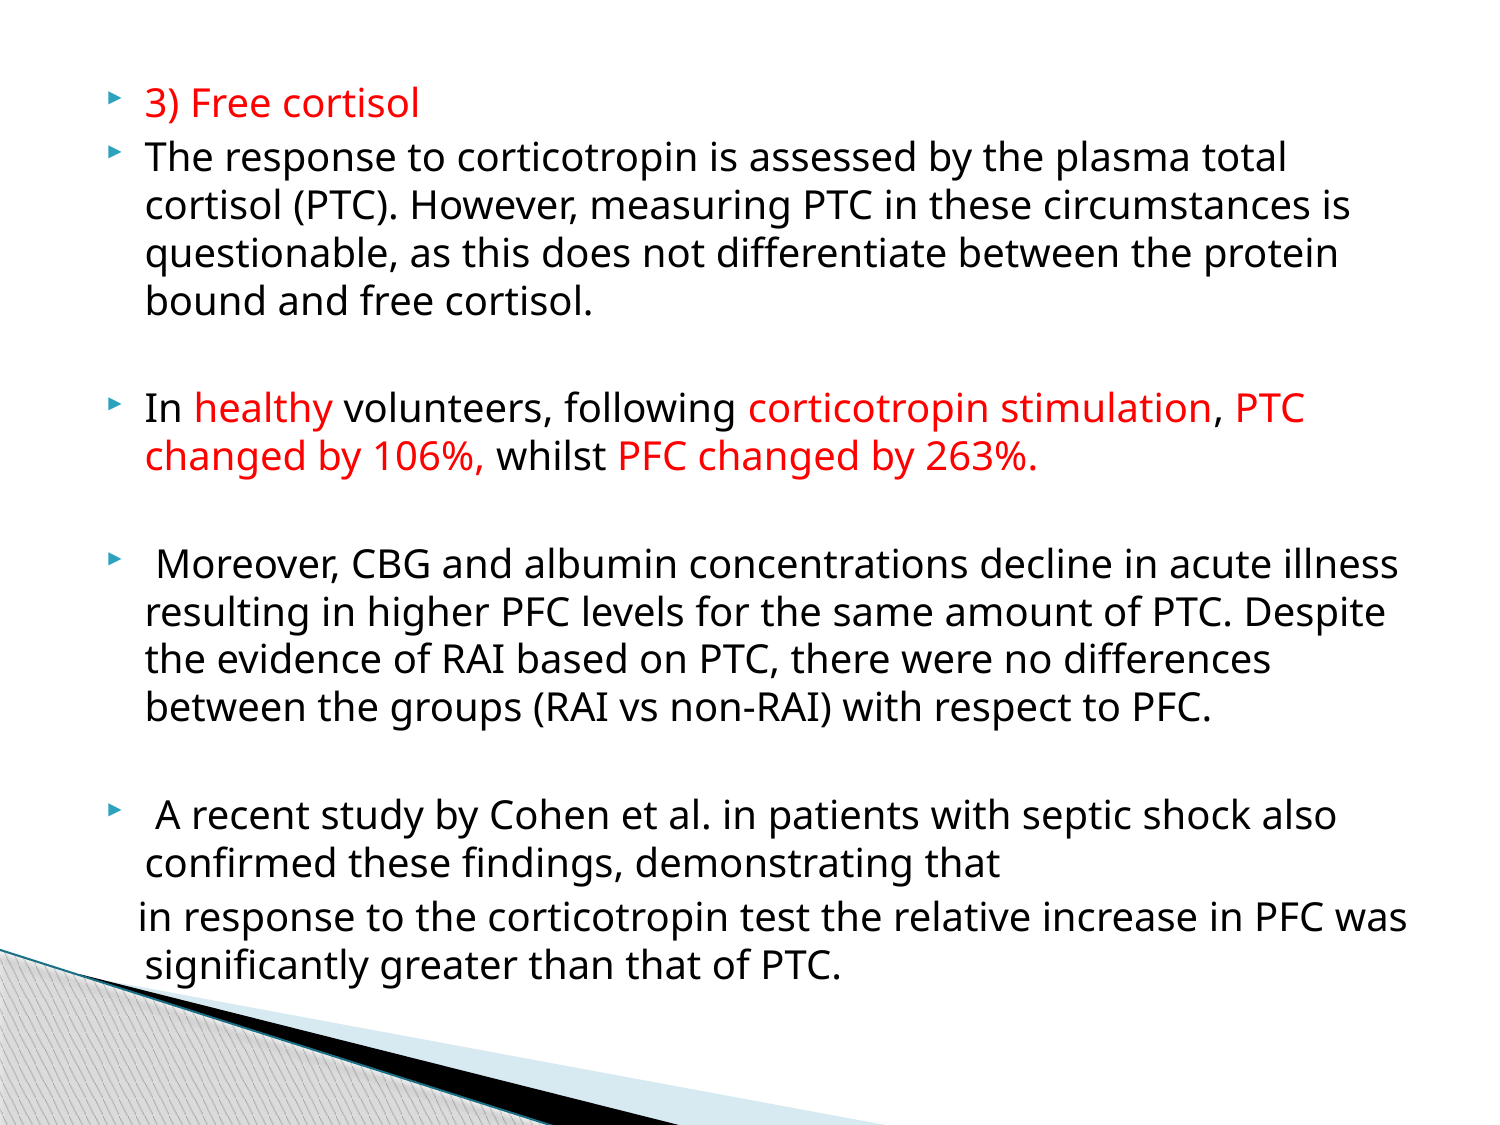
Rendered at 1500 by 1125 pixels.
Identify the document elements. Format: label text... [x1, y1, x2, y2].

list 3) Free cortisol The response to corticotropin is assessed by the plasma total cortisol (PTC). However, measuring PTC in these circumstances is questionable, as this does not differentiate between the protein bound and free cortisol. In healthy volunteers, following corticotropin stimulation, PTC changed by 106%, whilst PFC changed by 263%. Moreover, CBG and albumin concentrations decline in acute illness resulting in higher PFC levels for the same amount of PTC. Despite the evidence of RAI based on PTC, there were no differences between the groups (RAI vs non-RAI) with respect to PFC. A recent study by Cohen et al. in patients with septic shock also confirmed these findings, demonstrating that in response to the corticotropin test the relative increase in PFC was significantly greater than that of PTC. [75, 70, 1425, 1020]
